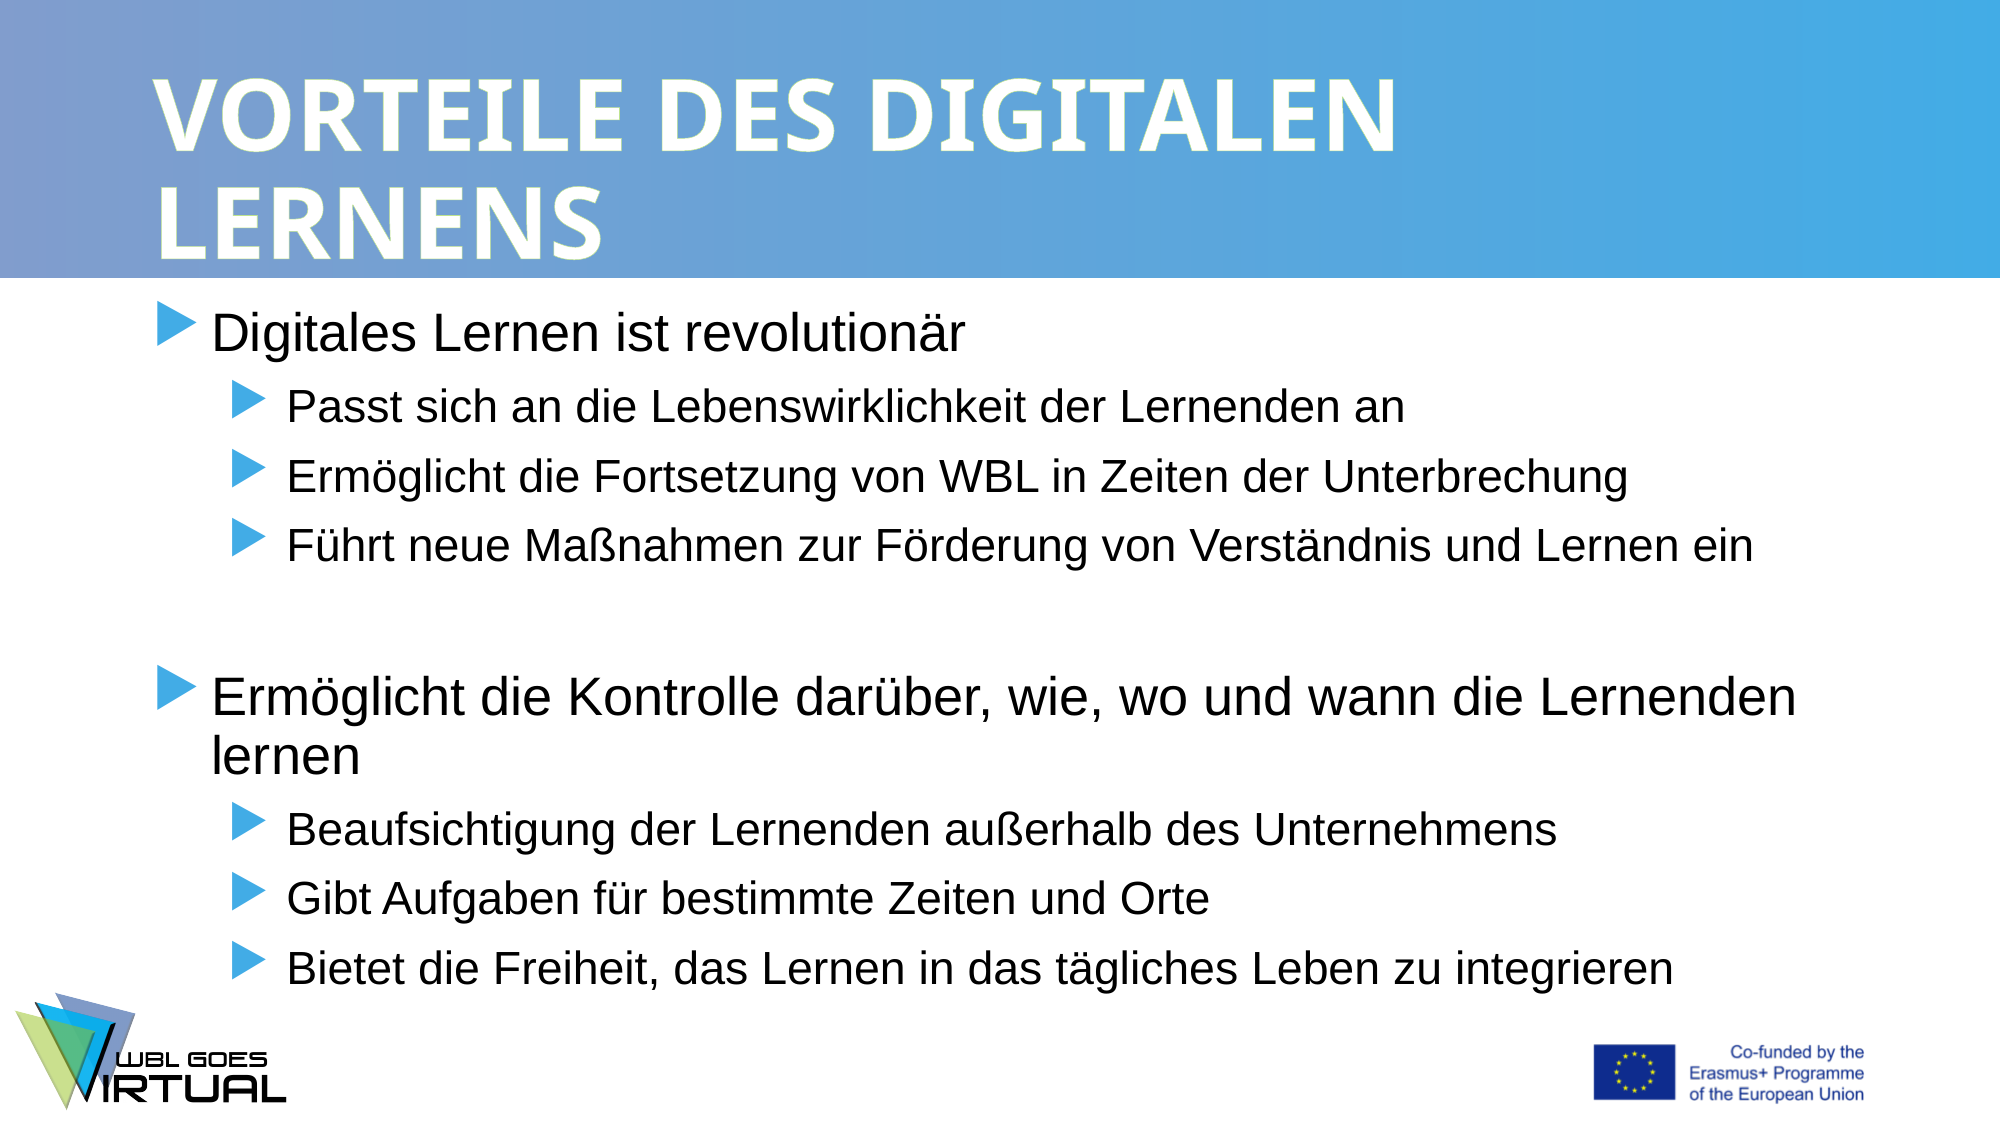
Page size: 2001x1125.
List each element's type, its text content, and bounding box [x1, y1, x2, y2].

picture [11, 990, 291, 1115]
list Digitales Lernen ist revolutionär Passt sich an die Lebenswirklichkeit der Lernenden an Ermöglicht die Fortsetzung von WBL in Zeiten der Unterbrechung Führt neue Maßnahmen zur Förderung von Verständnis und Lernen ein Ermöglicht die Kontrolle darüber, wie, wo und wann die Lernenden lernen Beaufsichtigung der Lernenden außerhalb des Unternehmens Gibt Aufgaben für bestimmte Zeiten und Orte Bietet die Freiheit, das Lernen in das tägliches Leben zu integrieren [137, 297, 1863, 1012]
picture [1577, 1029, 1878, 1116]
title VORTEILE DES DIGITALEN LERNENS [137, 47, 1863, 297]
